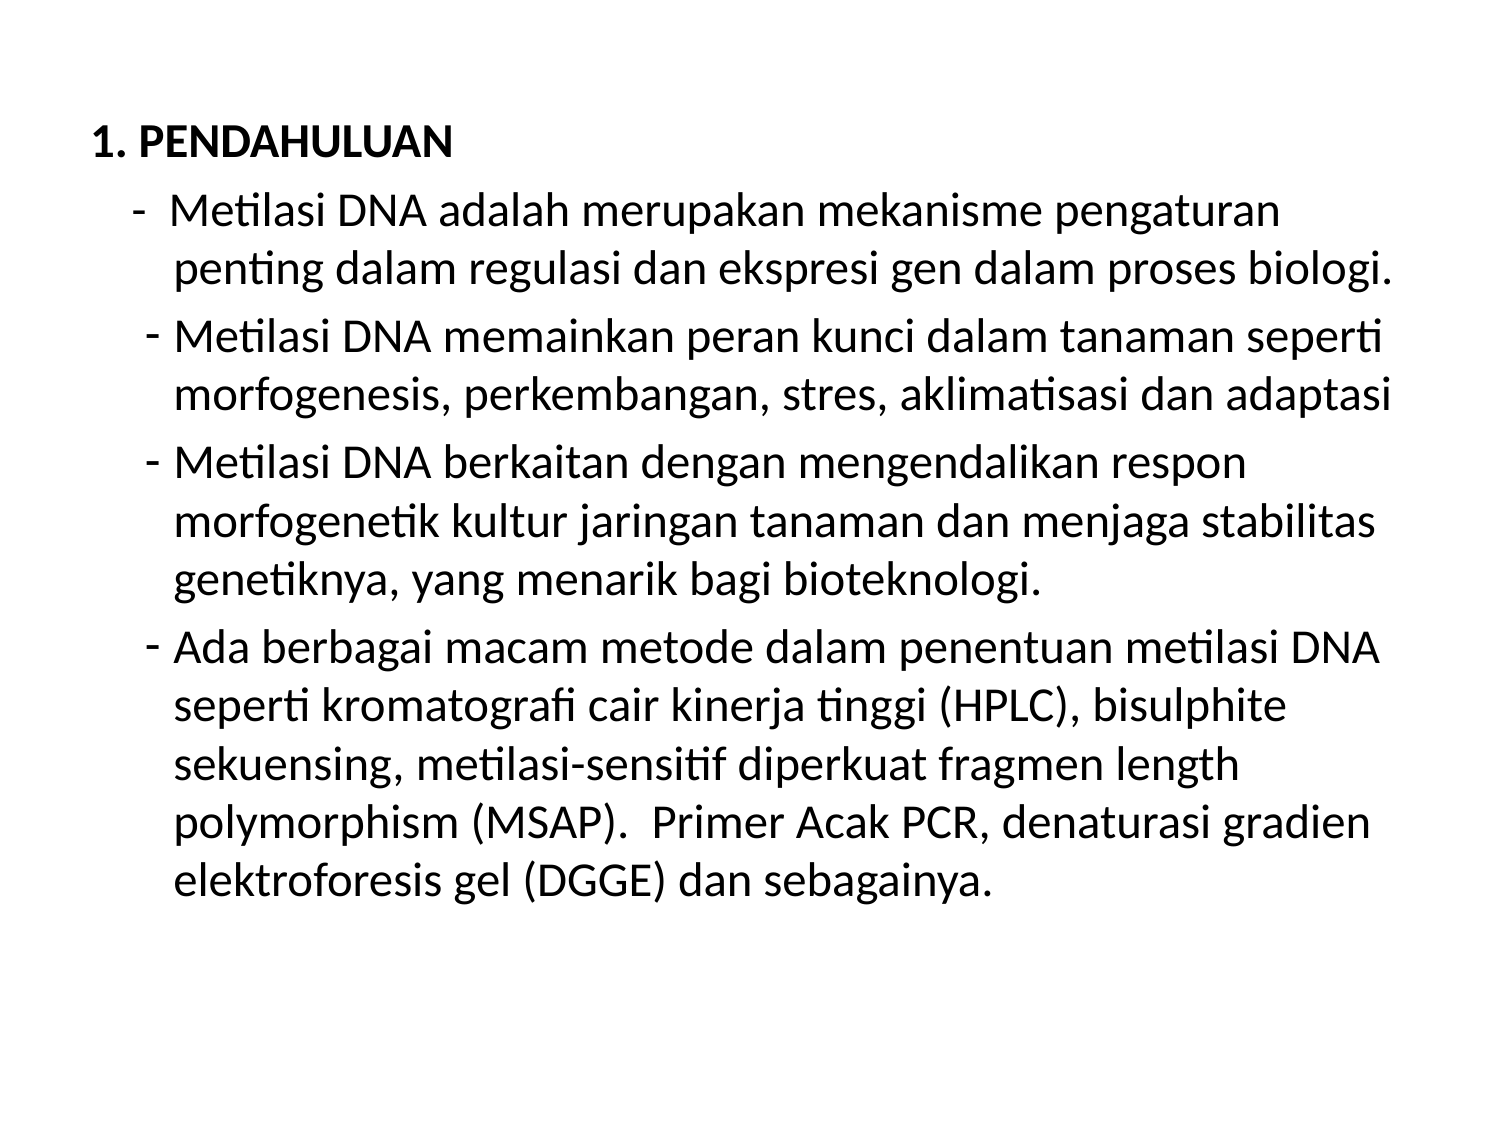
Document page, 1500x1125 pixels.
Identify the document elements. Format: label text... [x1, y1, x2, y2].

list 1. PENDAHULUAN - Metilasi DNA adalah merupakan mekanisme pengaturan penting dalam regulasi dan ekspresi gen dalam proses biologi. Metilasi DNA memainkan peran kunci dalam tanaman seperti morfogenesis, perkembangan, stres, aklimatisasi dan adaptasi Metilasi DNA berkaitan dengan mengendalikan respon morfogenetik kultur jaringan tanaman dan menjaga stabilitas genetiknya, yang menarik bagi bioteknologi. Ada berbagai macam metode dalam penentuan metilasi DNA seperti kromatografi cair kinerja tinggi (HPLC), bisulphite sekuensing, metilasi-sensitif diperkuat fragmen length polymorphism (MSAP). Primer Acak PCR, denaturasi gradien elektroforesis gel (DGGE) dan sebagainya. [75, 101, 1425, 1005]
